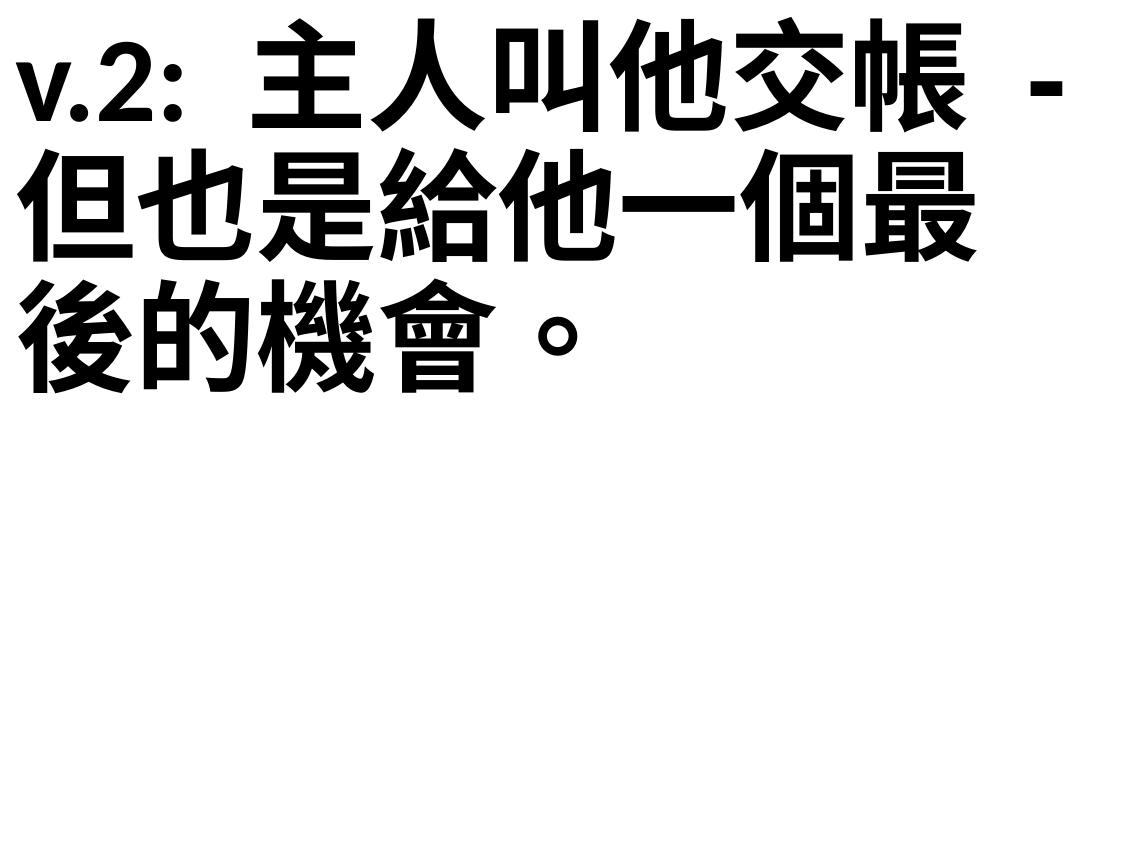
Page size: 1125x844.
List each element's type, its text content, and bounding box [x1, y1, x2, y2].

list v.2: 主人叫他交帳 - 但也是給他一個最後的機會。 [0, 9, 1088, 679]
